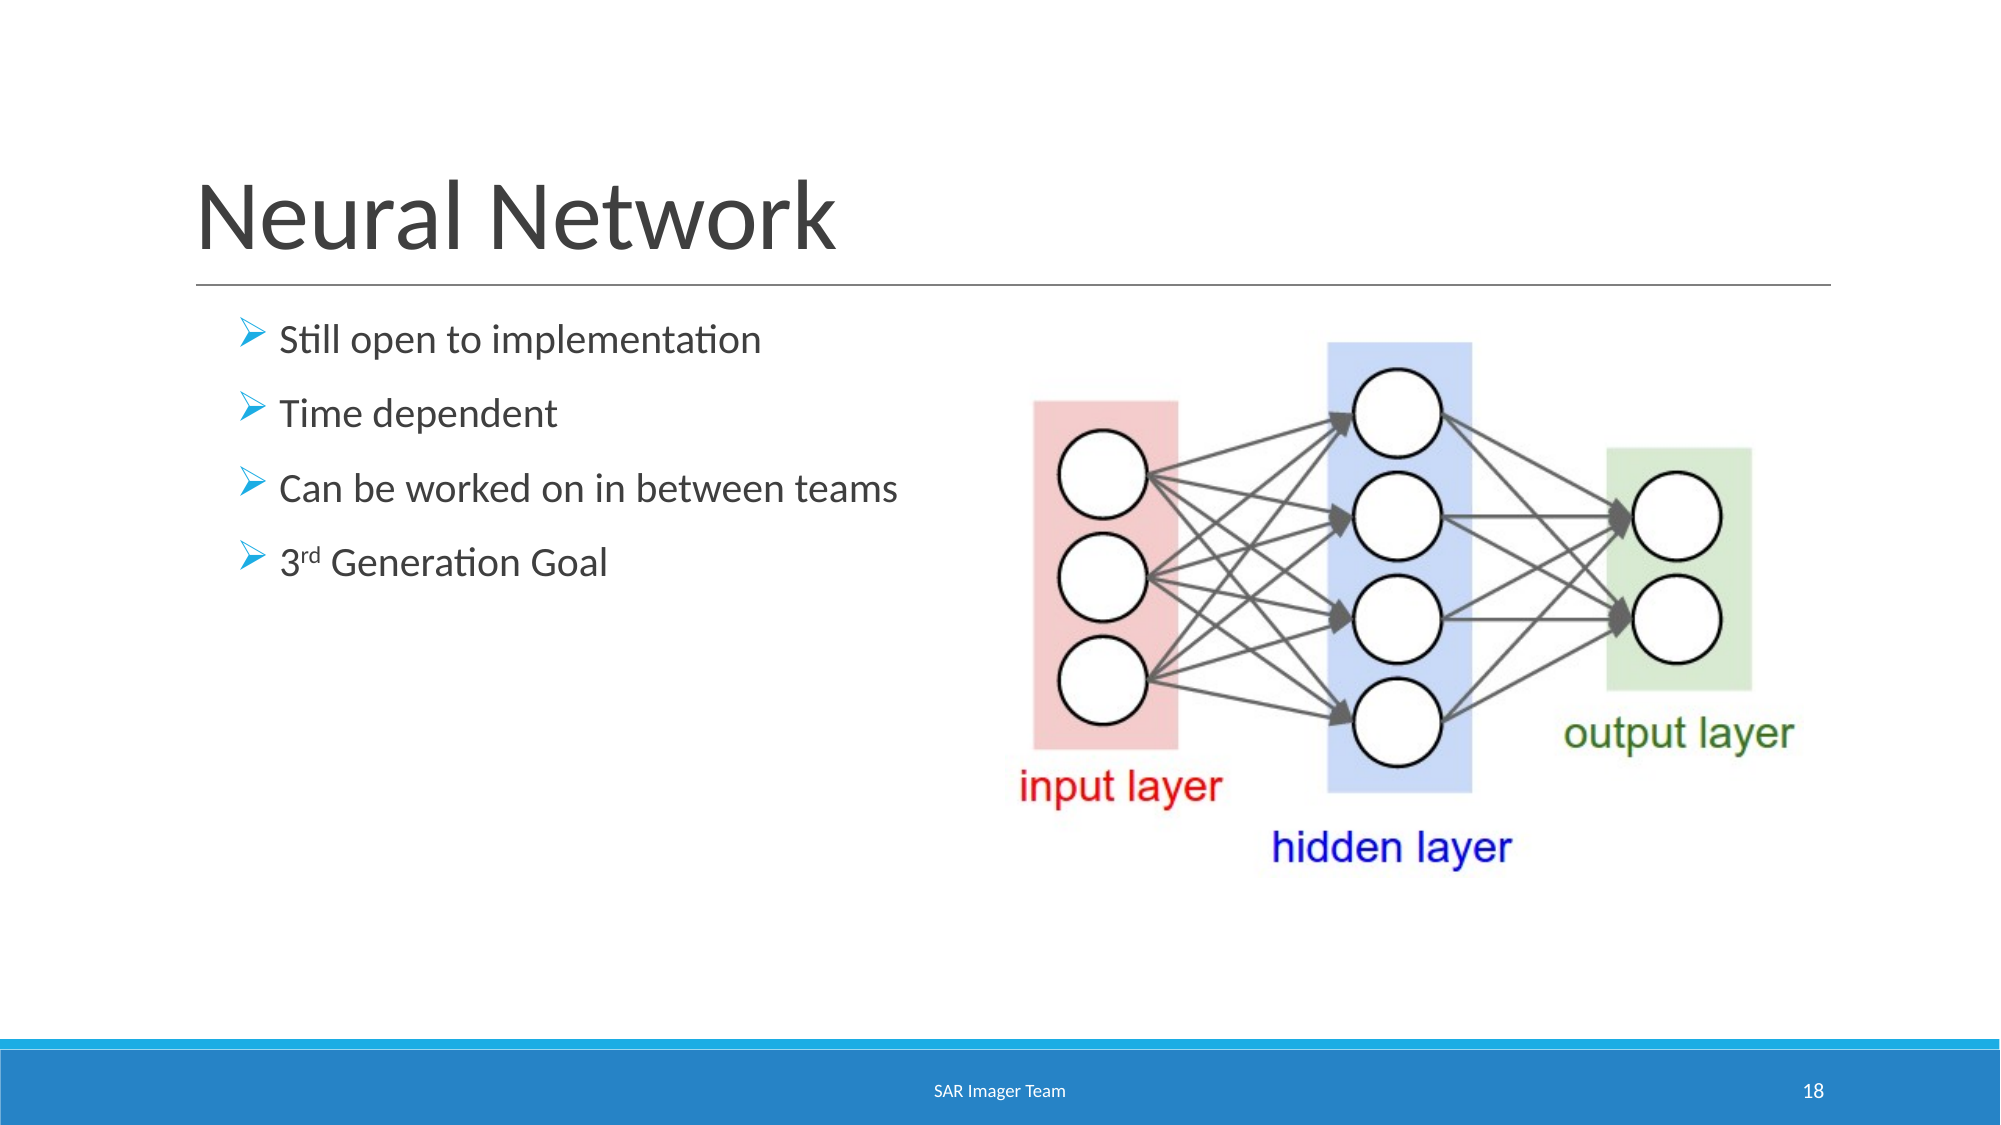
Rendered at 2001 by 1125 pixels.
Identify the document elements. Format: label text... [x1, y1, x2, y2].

picture [1004, 330, 1804, 878]
title Neural Network [180, 47, 1830, 285]
list Still open to implementation Time dependent Can be worked on in between teams 3rd Generation Goal [180, 302, 1830, 963]
footer SAR Imager Team [604, 1059, 1396, 1120]
slide_number 18 [1624, 1059, 1840, 1120]
